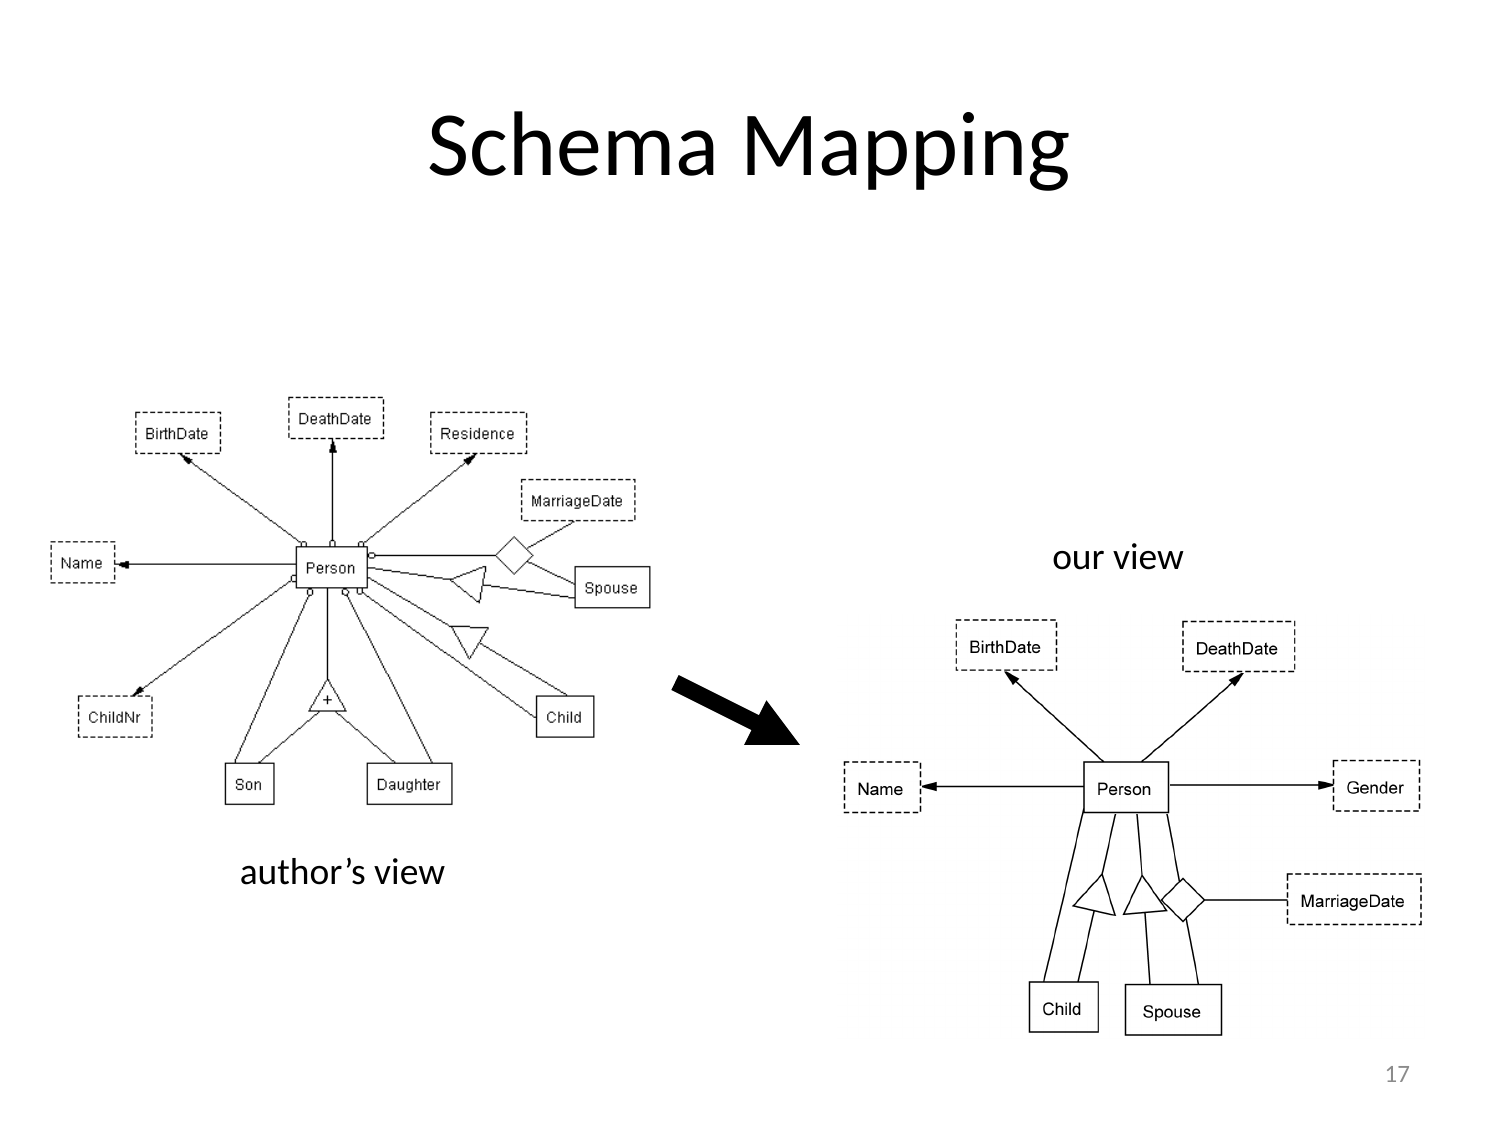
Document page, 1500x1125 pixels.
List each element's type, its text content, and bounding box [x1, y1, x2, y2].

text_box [674, 682, 801, 746]
picture [37, 387, 663, 821]
title Schema Mapping [75, 45, 1425, 233]
picture [837, 614, 1426, 1040]
slide_number 17 [1074, 1045, 1425, 1103]
text_box author’s view [225, 839, 488, 900]
text_box our view [1037, 524, 1213, 585]
